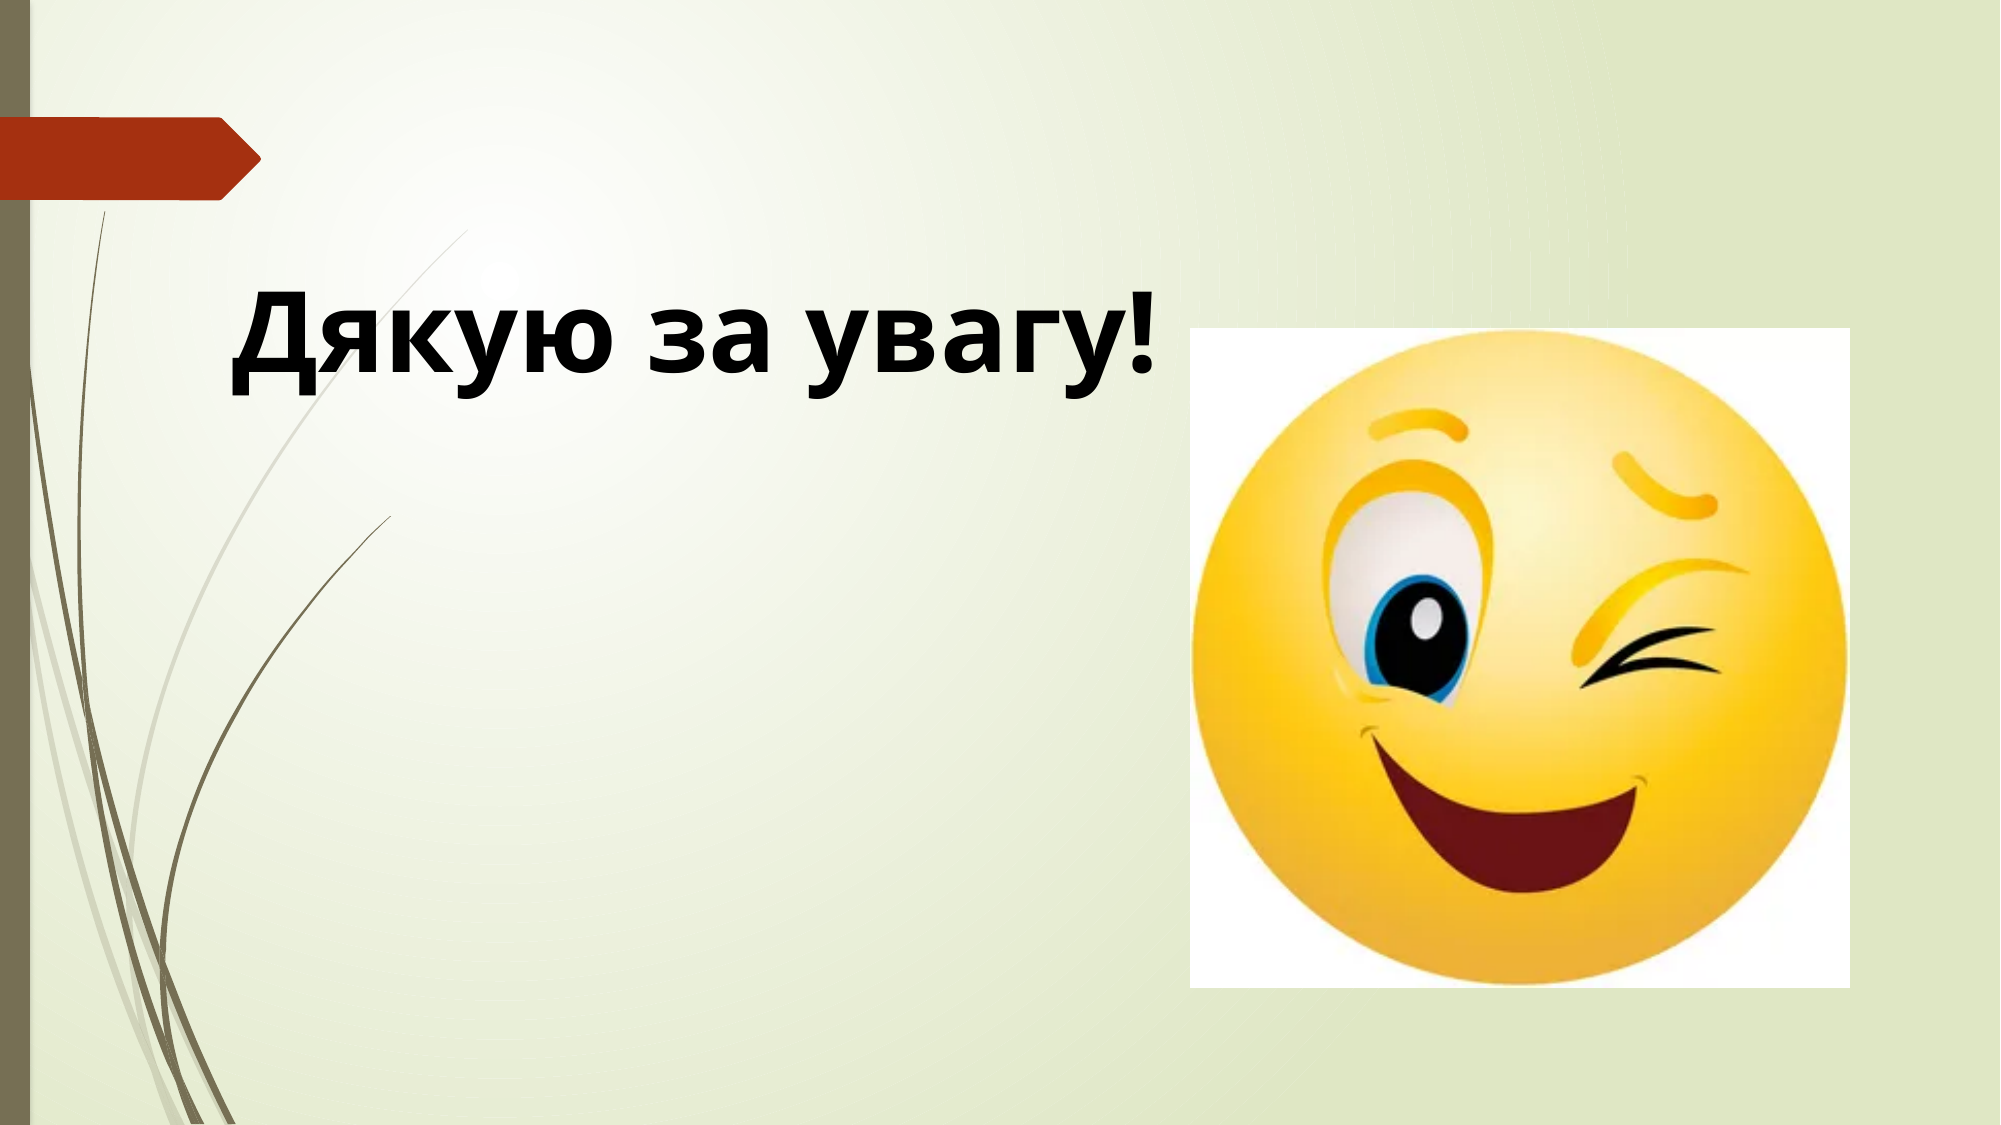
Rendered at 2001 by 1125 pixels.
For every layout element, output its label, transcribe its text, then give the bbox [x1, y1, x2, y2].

picture [1190, 327, 1851, 988]
text_box Дякую за увагу! [217, 252, 1174, 403]
